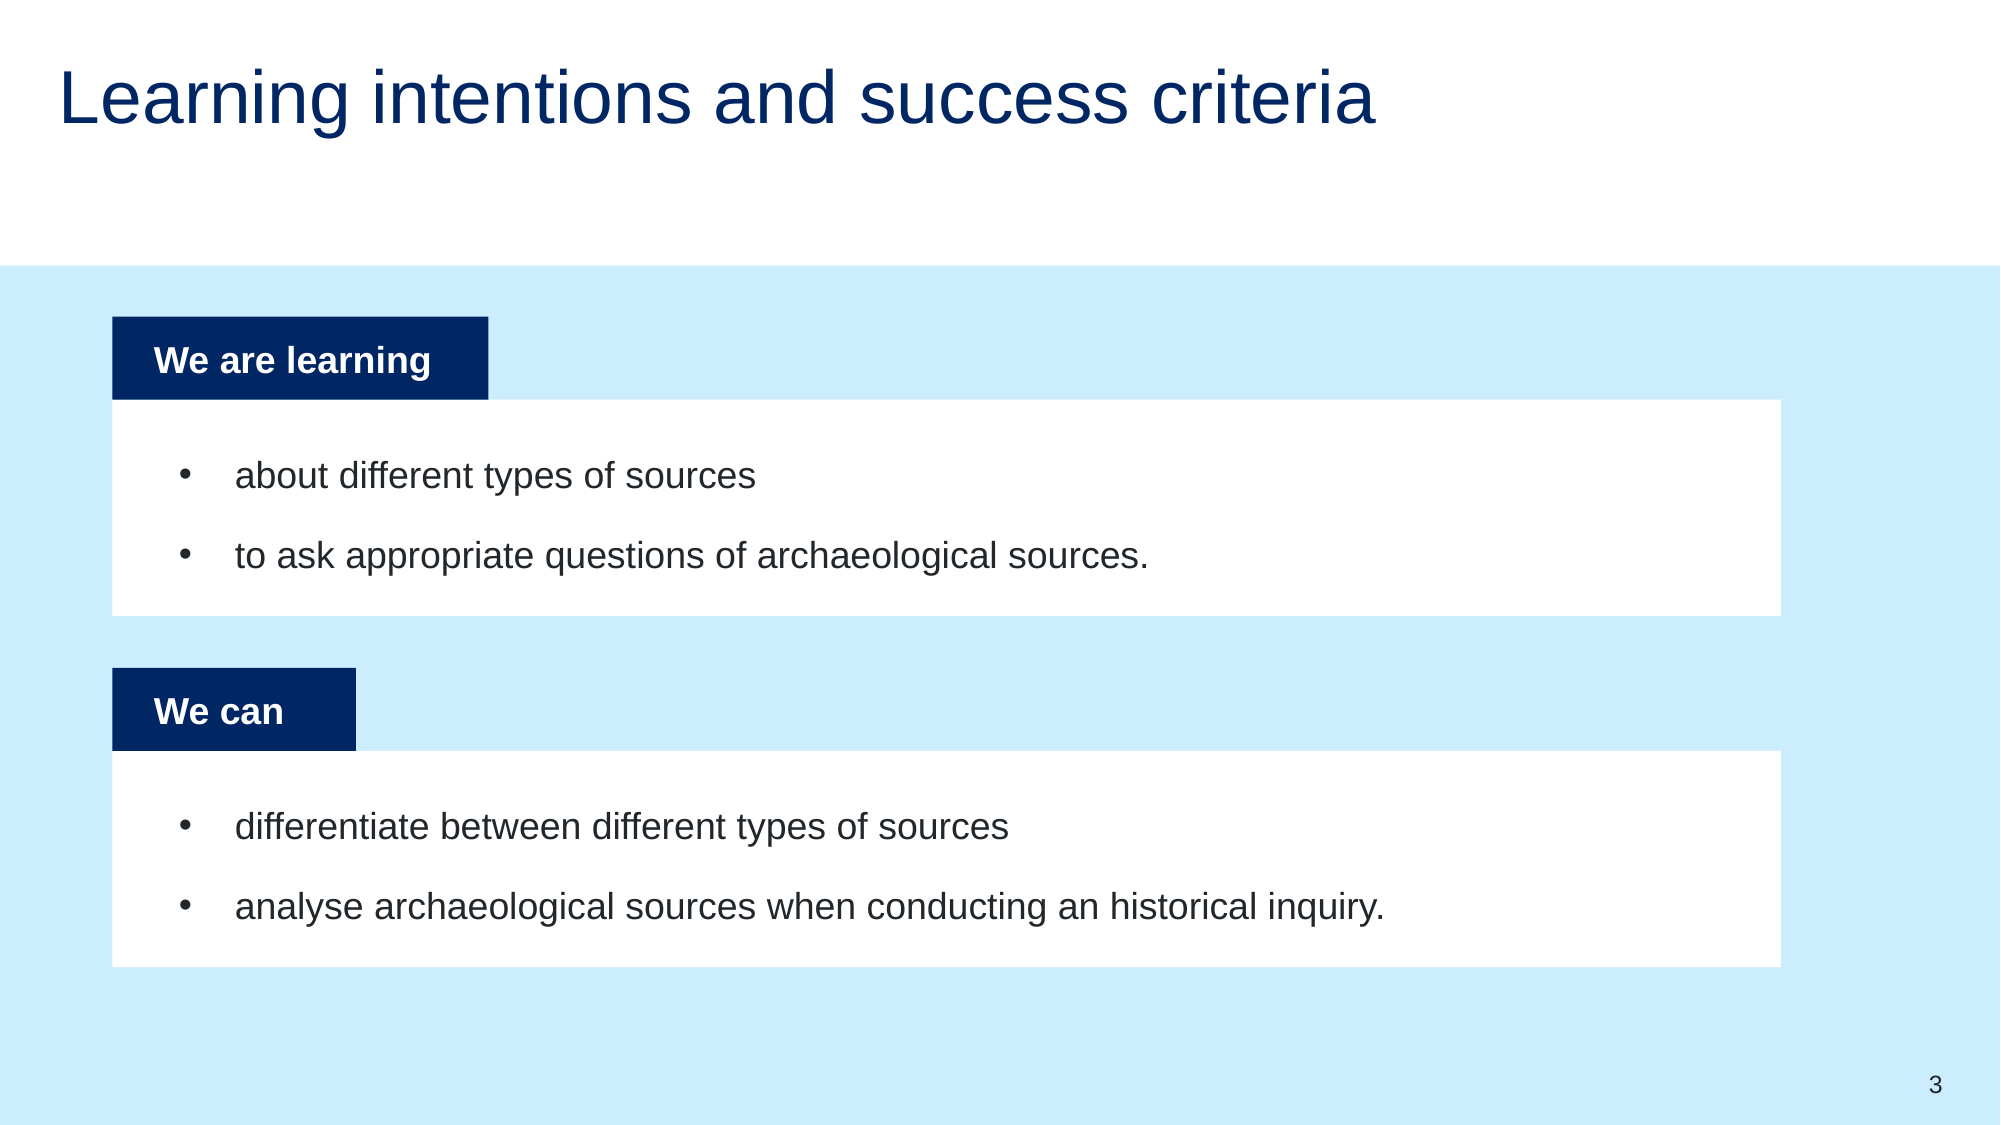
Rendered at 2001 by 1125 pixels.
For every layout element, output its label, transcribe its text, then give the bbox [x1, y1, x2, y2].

slide_number 3 [1824, 1068, 1943, 1099]
text_box We can [112, 667, 356, 751]
text_box [111, 750, 1782, 968]
text_box differentiate between different types of sources analyse archaeological sources when conducting an historical inquiry. [178, 779, 2000, 928]
title Learning intentions and success criteria [59, 59, 1743, 145]
text_box [111, 399, 1782, 617]
text_box We are learning [112, 316, 489, 400]
text_box about different types of sources to ask appropriate questions of archaeological sources. [178, 428, 2000, 576]
